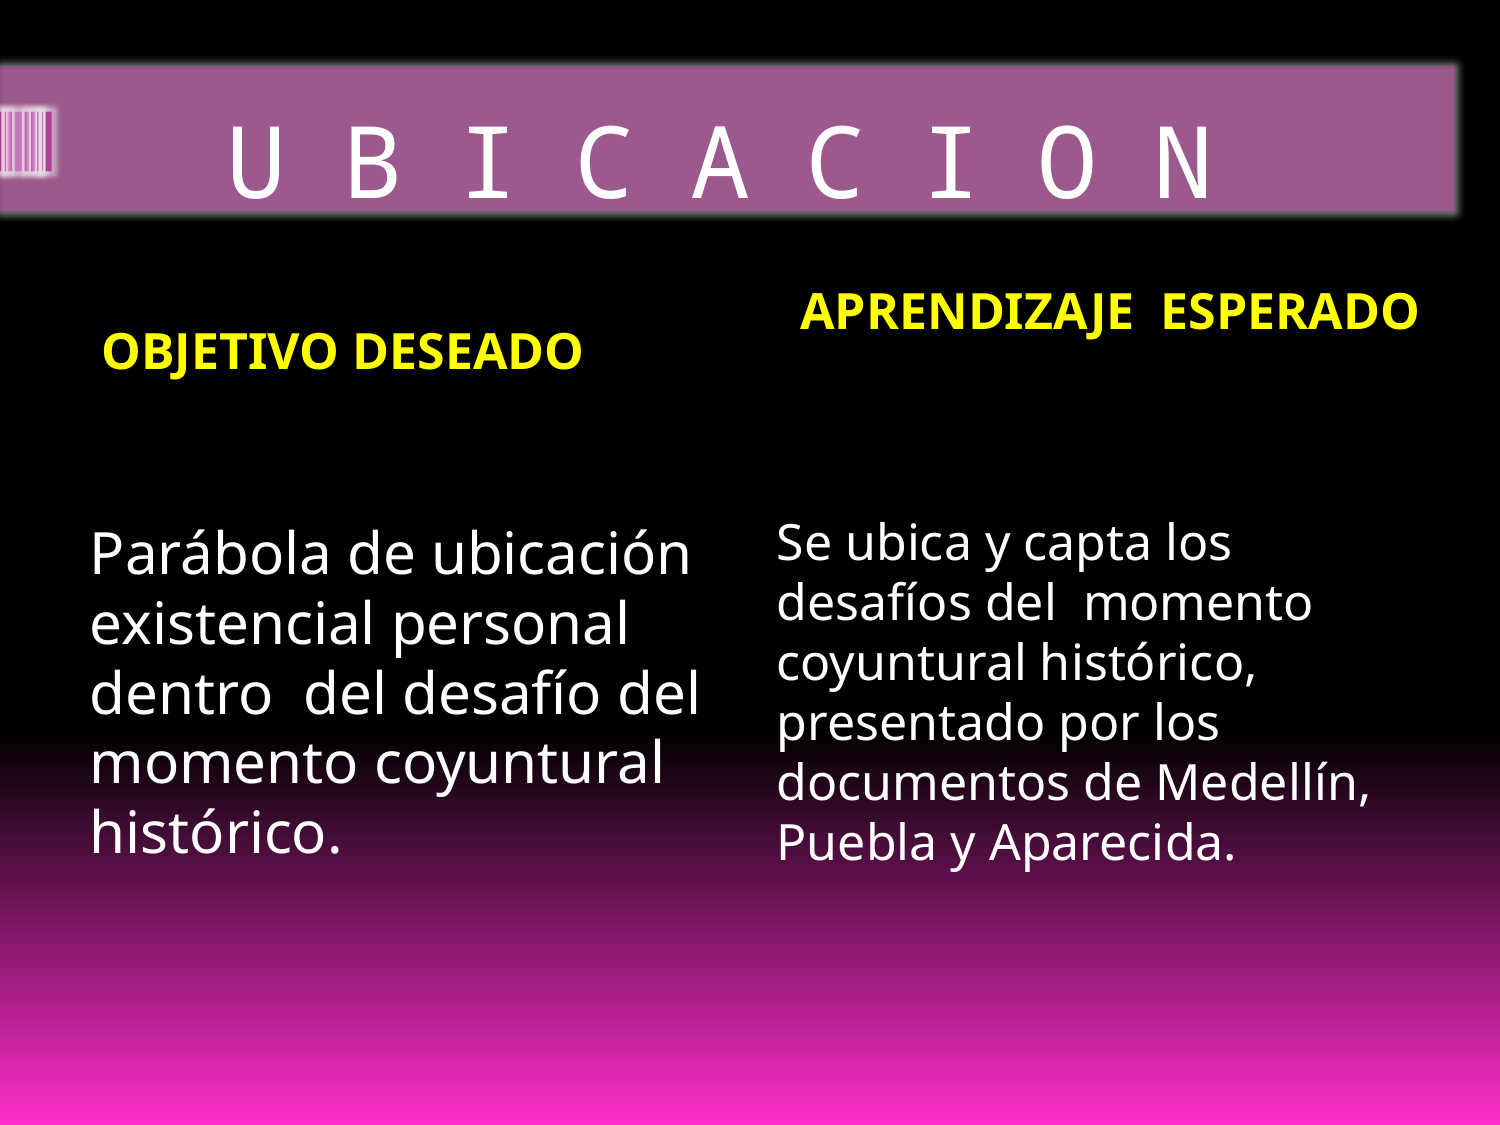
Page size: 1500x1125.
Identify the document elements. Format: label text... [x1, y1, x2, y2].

list Se ubica y capta los desafíos del momento coyuntural histórico, presentado por los documentos de Medellín, Puebla y Aparecida. [761, 403, 1425, 1053]
list APRENDIZAJE ESPERADO [773, 249, 1471, 370]
title U B I C A C I O N [82, 83, 1358, 234]
list Parábola de ubicación existencial personal dentro del desafío del momento coyuntural histórico. [75, 403, 738, 1053]
list OBJETIVO DESEADO [75, 296, 738, 402]
